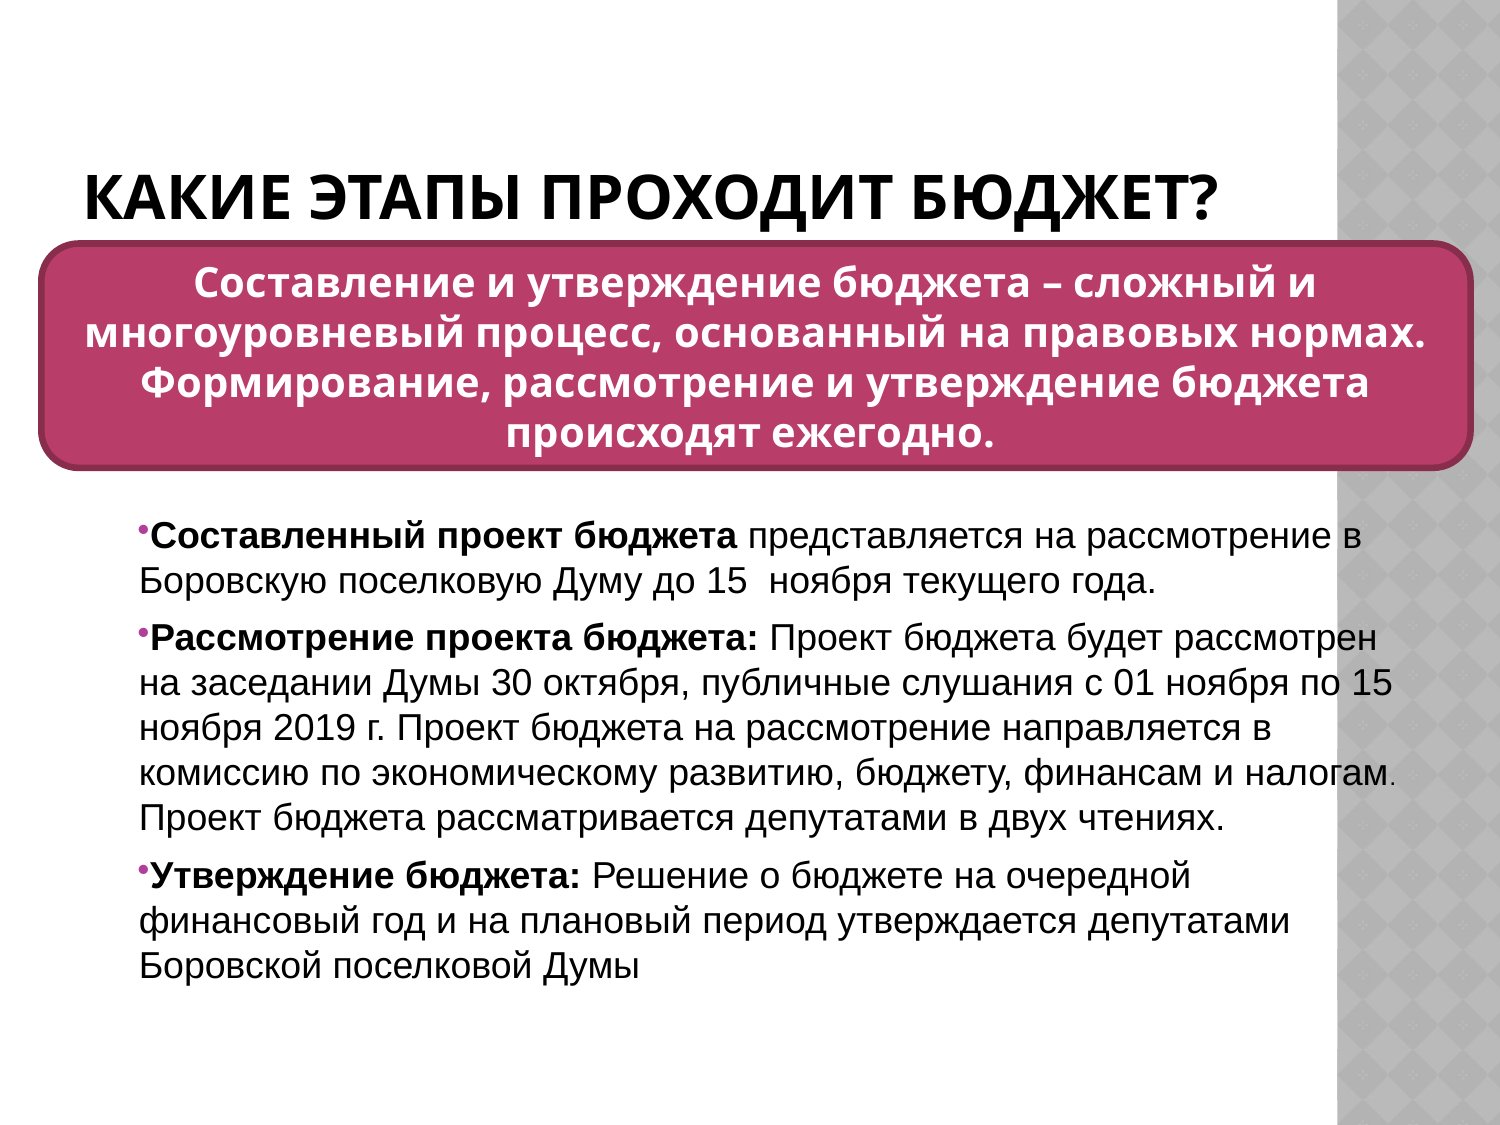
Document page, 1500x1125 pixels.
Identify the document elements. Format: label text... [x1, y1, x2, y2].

text_box Составление и утверждение бюджета – сложный и многоуровневый процесс, основанный на правовых нормах. Формирование, рассмотрение и утверждение бюджета происходят ежегодно. [38, 240, 1474, 472]
list Составленный проект бюджета представляется на рассмотрение в Боровскую поселковую Думу до 15 ноября текущего года. Рассмотрение проекта бюджета: Проект бюджета будет рассмотрен на заседании Думы 30 октября, публичные слушания с 01 ноября по 15 ноября 2019 г. Проект бюджета на рассмотрение направляется в комиссию по экономическому развитию, бюджету, финансам и налогам. Проект бюджета рассматривается депутатами в двух чтениях. Утверждение бюджета: Решение о бюджете на очередной финансовый год и на плановый период утверждается депутатами Боровской поселковой Думы [123, 503, 1431, 1106]
title Какие этапы проходит бюджет? [75, 115, 1425, 232]
